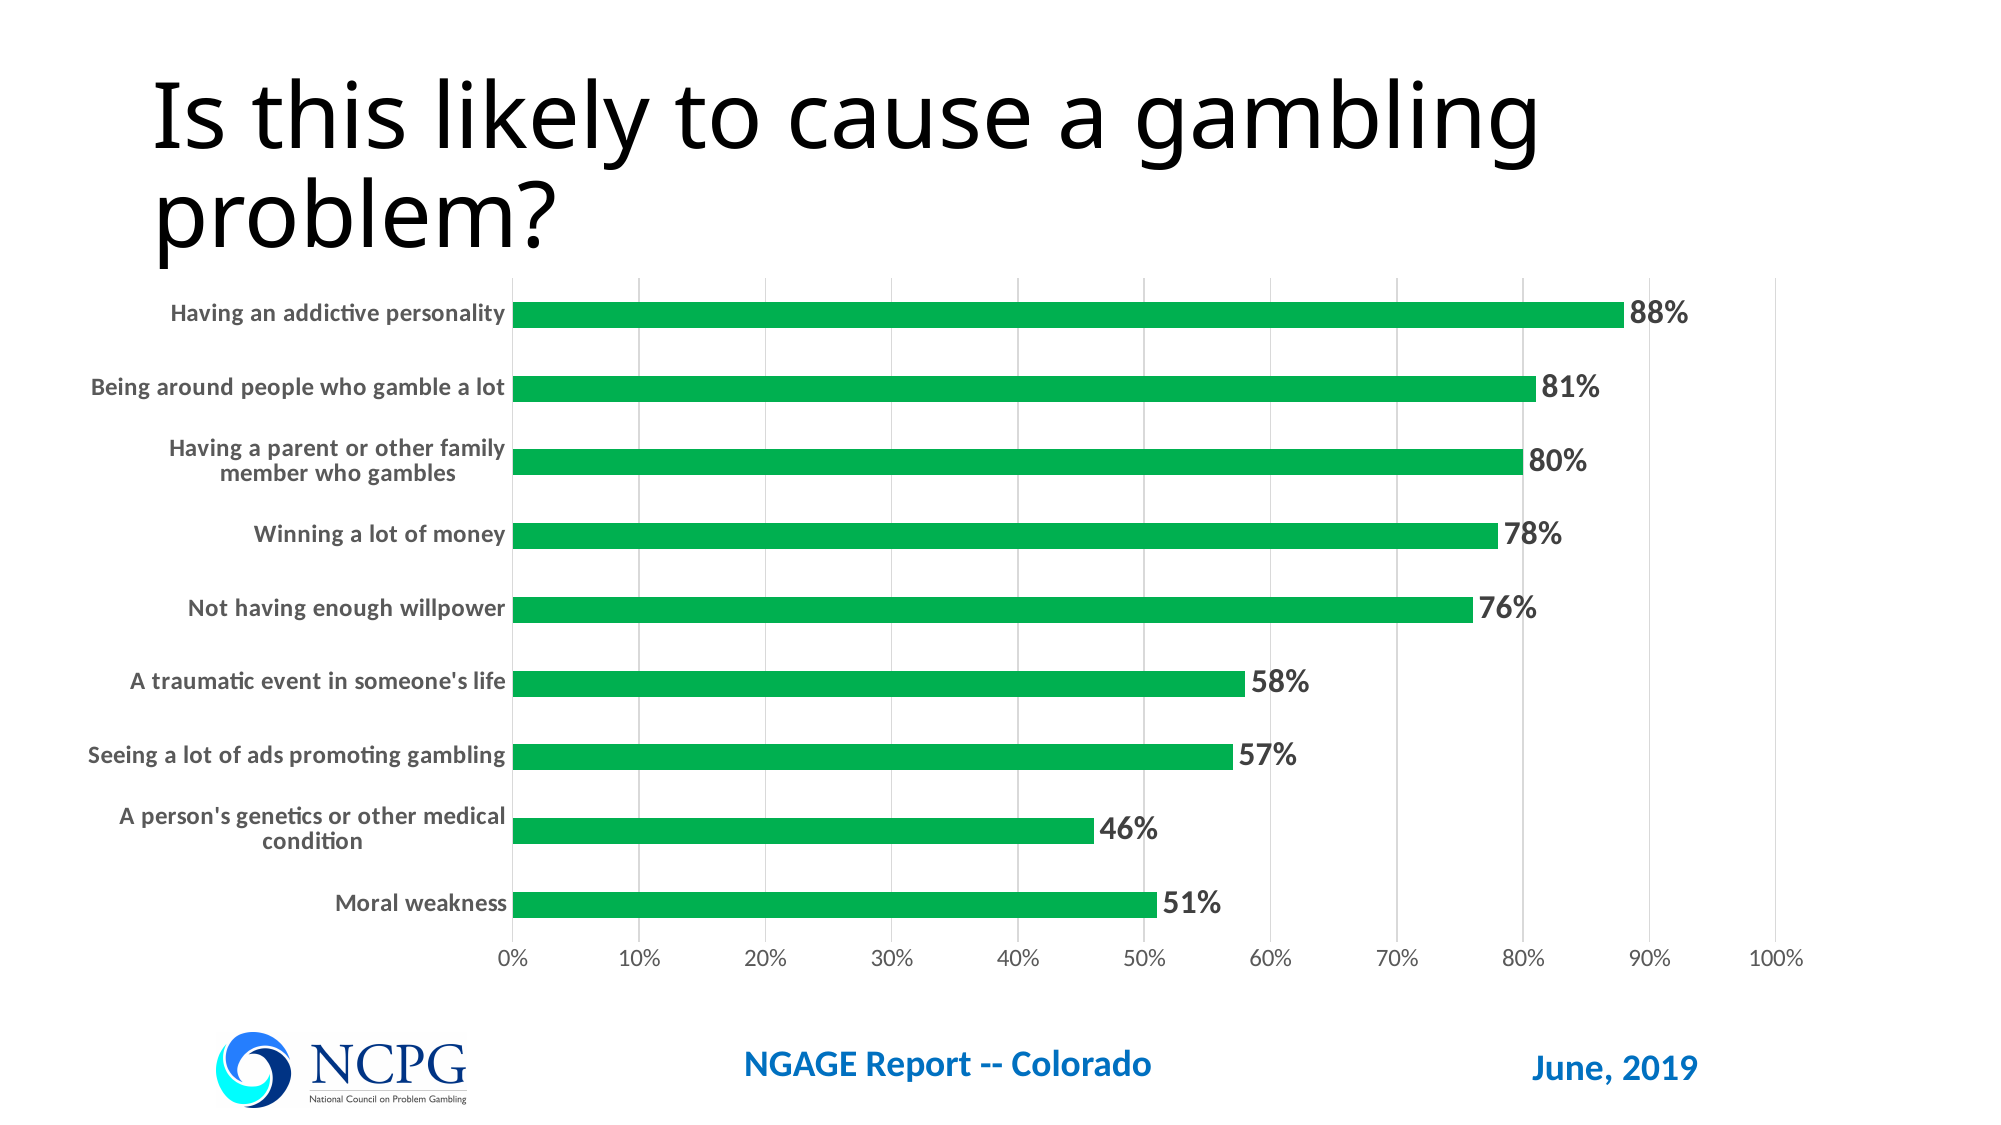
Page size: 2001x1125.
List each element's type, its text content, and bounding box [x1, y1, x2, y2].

title Is this likely to cause a gambling problem? [137, 59, 1863, 278]
chart [85, 277, 1811, 992]
picture [216, 1032, 467, 1108]
